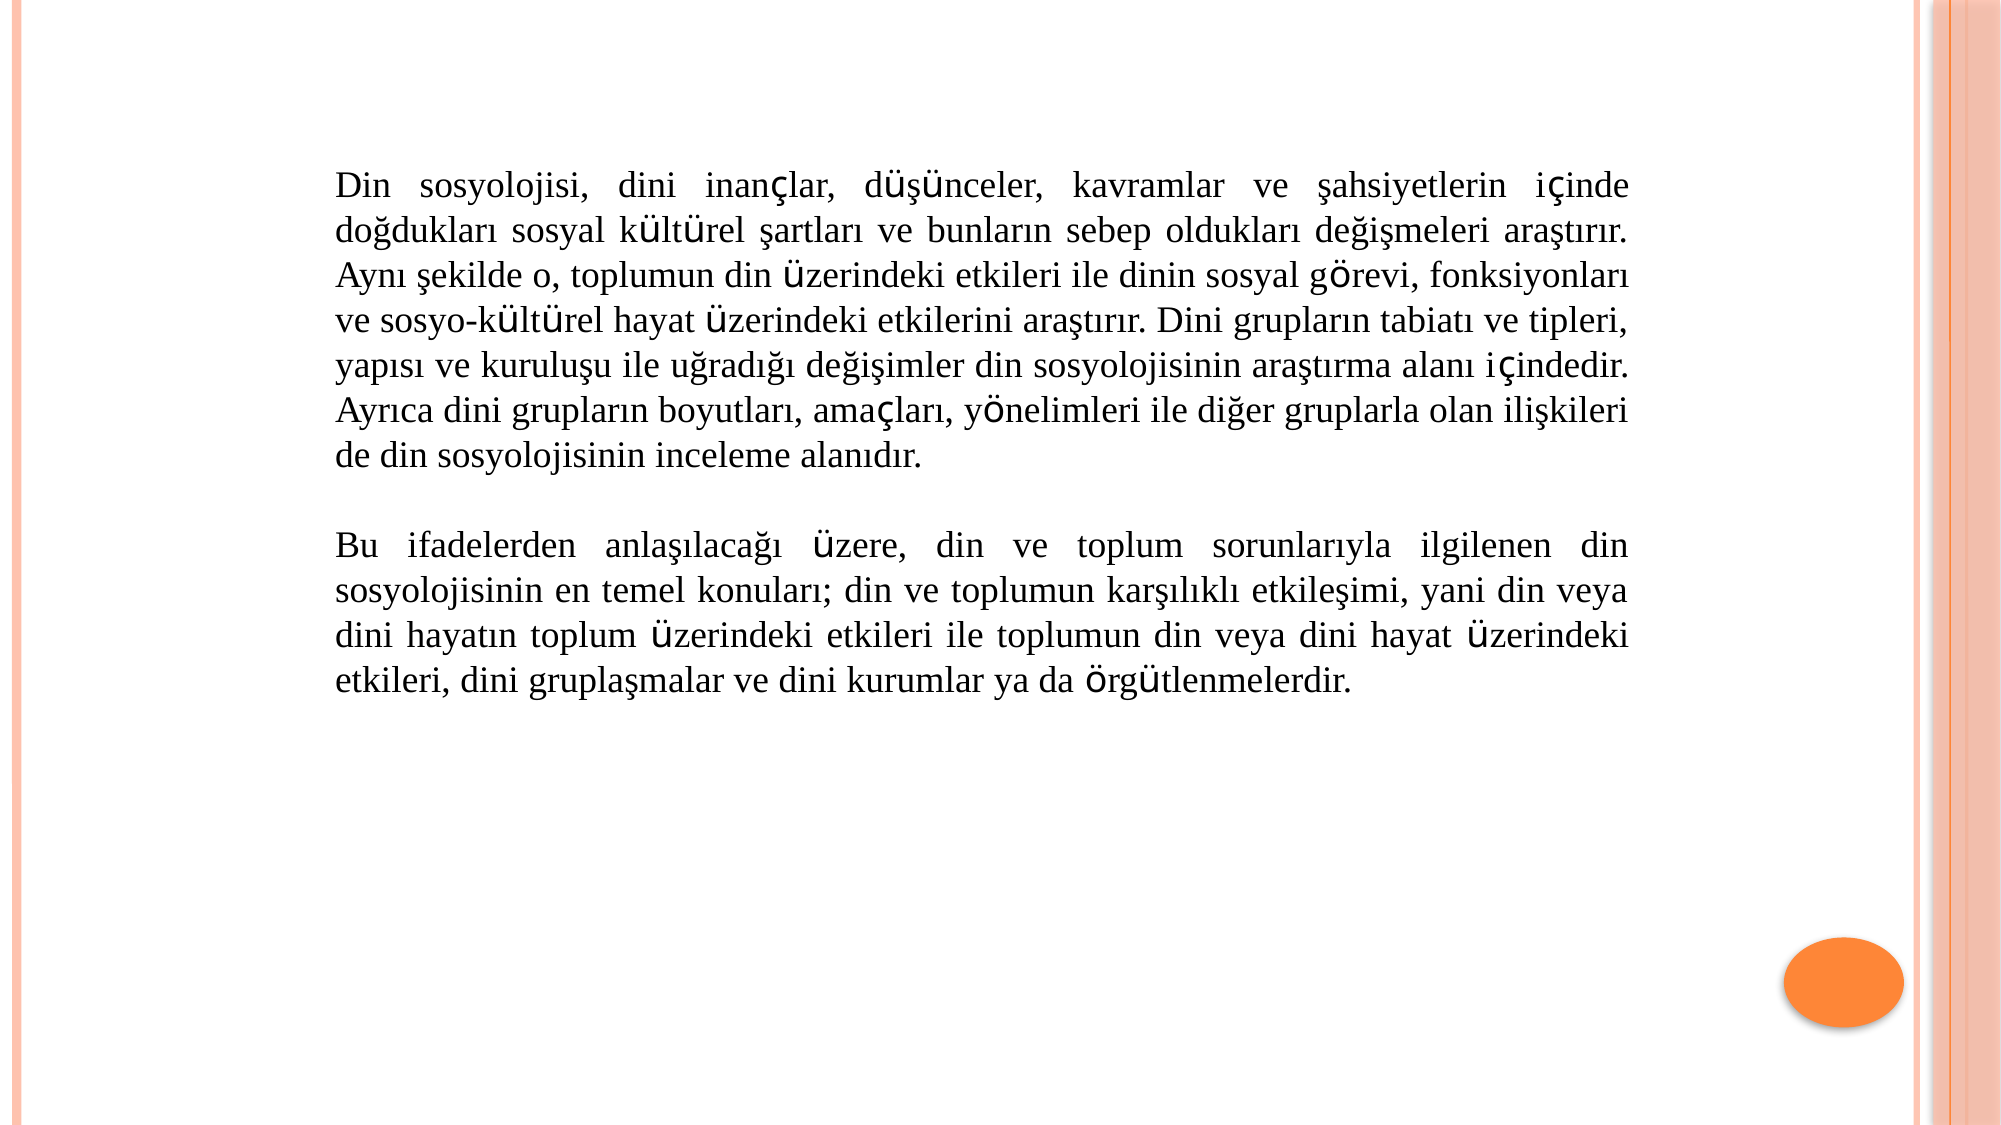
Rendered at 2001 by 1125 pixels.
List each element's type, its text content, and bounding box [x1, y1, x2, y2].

text_box Din sosyolojisi, dini inançlar, düşünceler, kavramlar ve şahsiyetlerin içinde doğdukları sosyal kültürel şartları ve bunların sebep oldukları değişmeleri araştırır. Aynı şekilde o, toplumun din üzerindeki etkileri ile dinin sosyal görevi, fonksiyonları ve sosyo-kültürel hayat üzerindeki etkilerini araştırır. Dini grupların tabiatı ve tipleri, yapısı ve kuruluşu ile uğradığı değişimler din sosyolojisinin araştırma alanı içindedir. Ayrıca dini grupların boyutları, amaçları, yönelimleri ile diğer gruplarla olan ilişkileri de din sosyolojisinin inceleme alanıdır. Bu ifadelerden anlaşılacağı üzere, din ve toplum sorunlarıyla ilgilenen din sosyolojisinin en temel konuları; din ve toplumun karşılıklı etkileşimi, yani din veya dini hayatın toplum üzerindeki etkileri ile toplumun din veya dini hayat üzerindeki etkileri, dini gruplaşmalar ve dini kurumlar ya da örgütlenmelerdir. [320, 152, 1645, 708]
